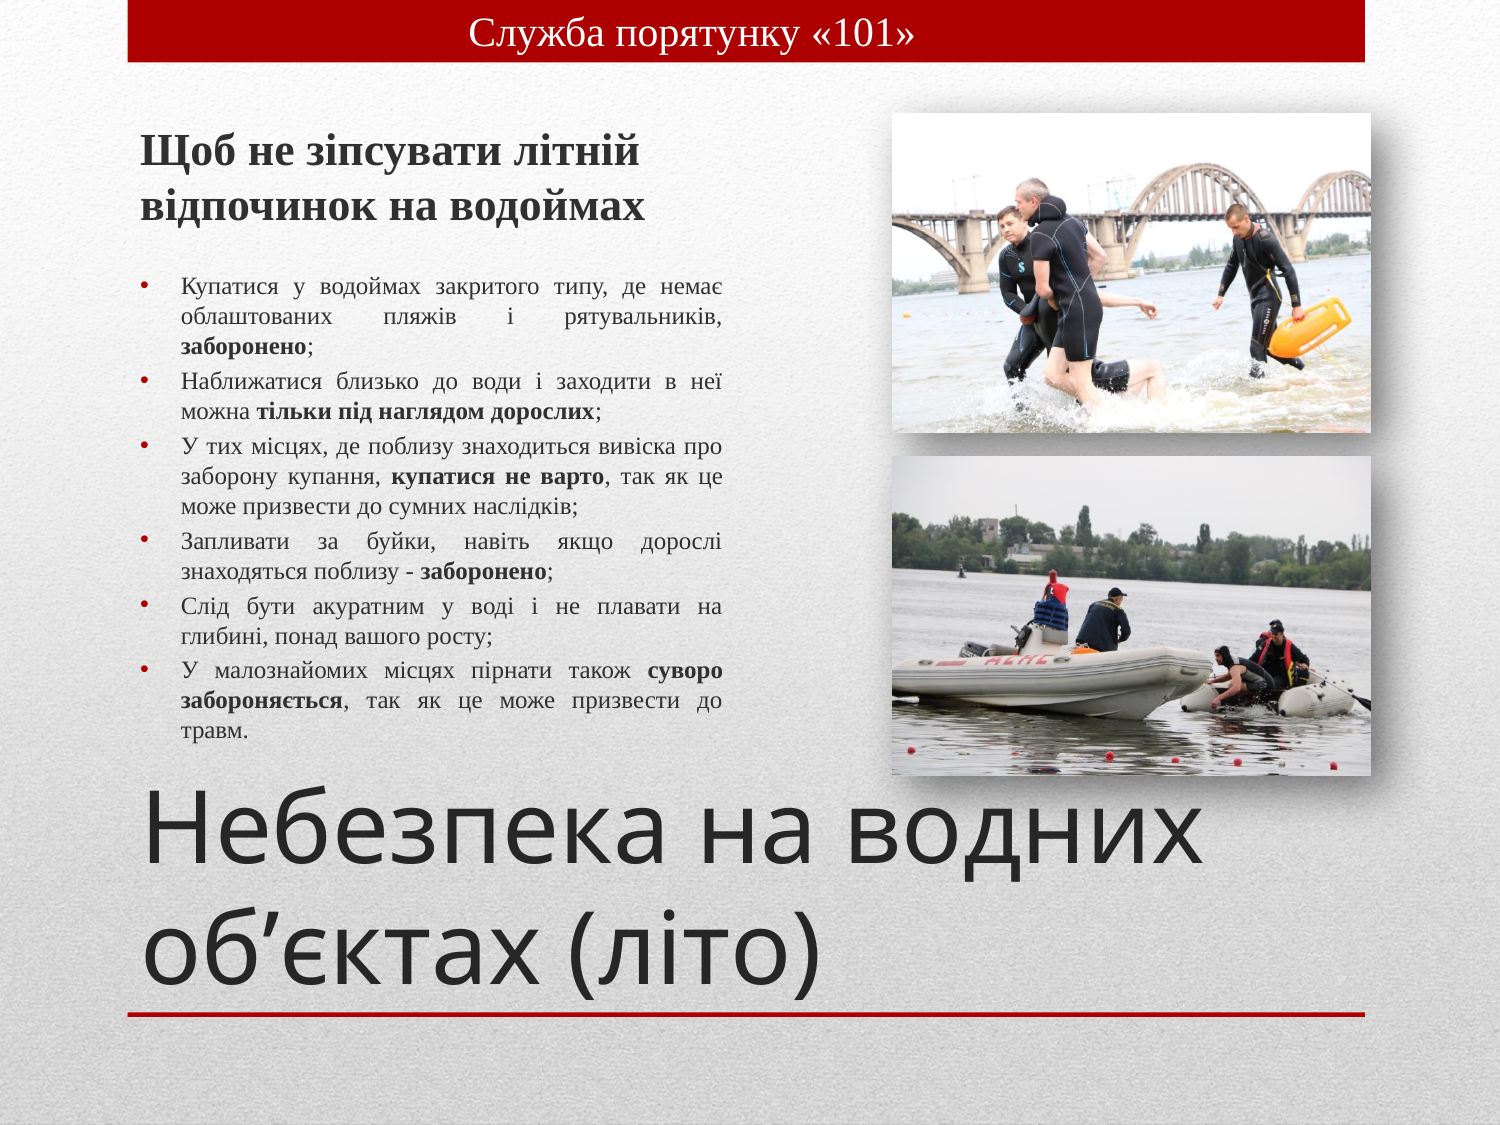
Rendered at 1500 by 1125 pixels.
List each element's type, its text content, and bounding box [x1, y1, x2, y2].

list Щоб не зіпсувати літній відпочинок на водоймах Купатися у водоймах закритого типу, де немає облаштованих пляжів і рятувальників, заборонено; Наближатися близько до води і заходити в неї можна тільки під наглядом дорослих; У тих місцях, де поблизу знаходиться вивіска про заборону купання, купатися не варто, так як це може призвести до сумних наслідків; Запливати за буйки, навіть якщо дорослі знаходяться поблизу - заборонено; Слід бути акуратним у воді і не плавати на глибині, понад вашого росту; У малознайомих місцях пірнати також суворо забороняється, так як це може призвести до травм. [125, 112, 739, 752]
picture [891, 112, 1372, 434]
title Небезпека на водних об’єктах (літо) [125, 750, 1238, 1013]
picture [891, 455, 1372, 776]
text_box Служба порятунку «101» [301, 0, 1039, 63]
